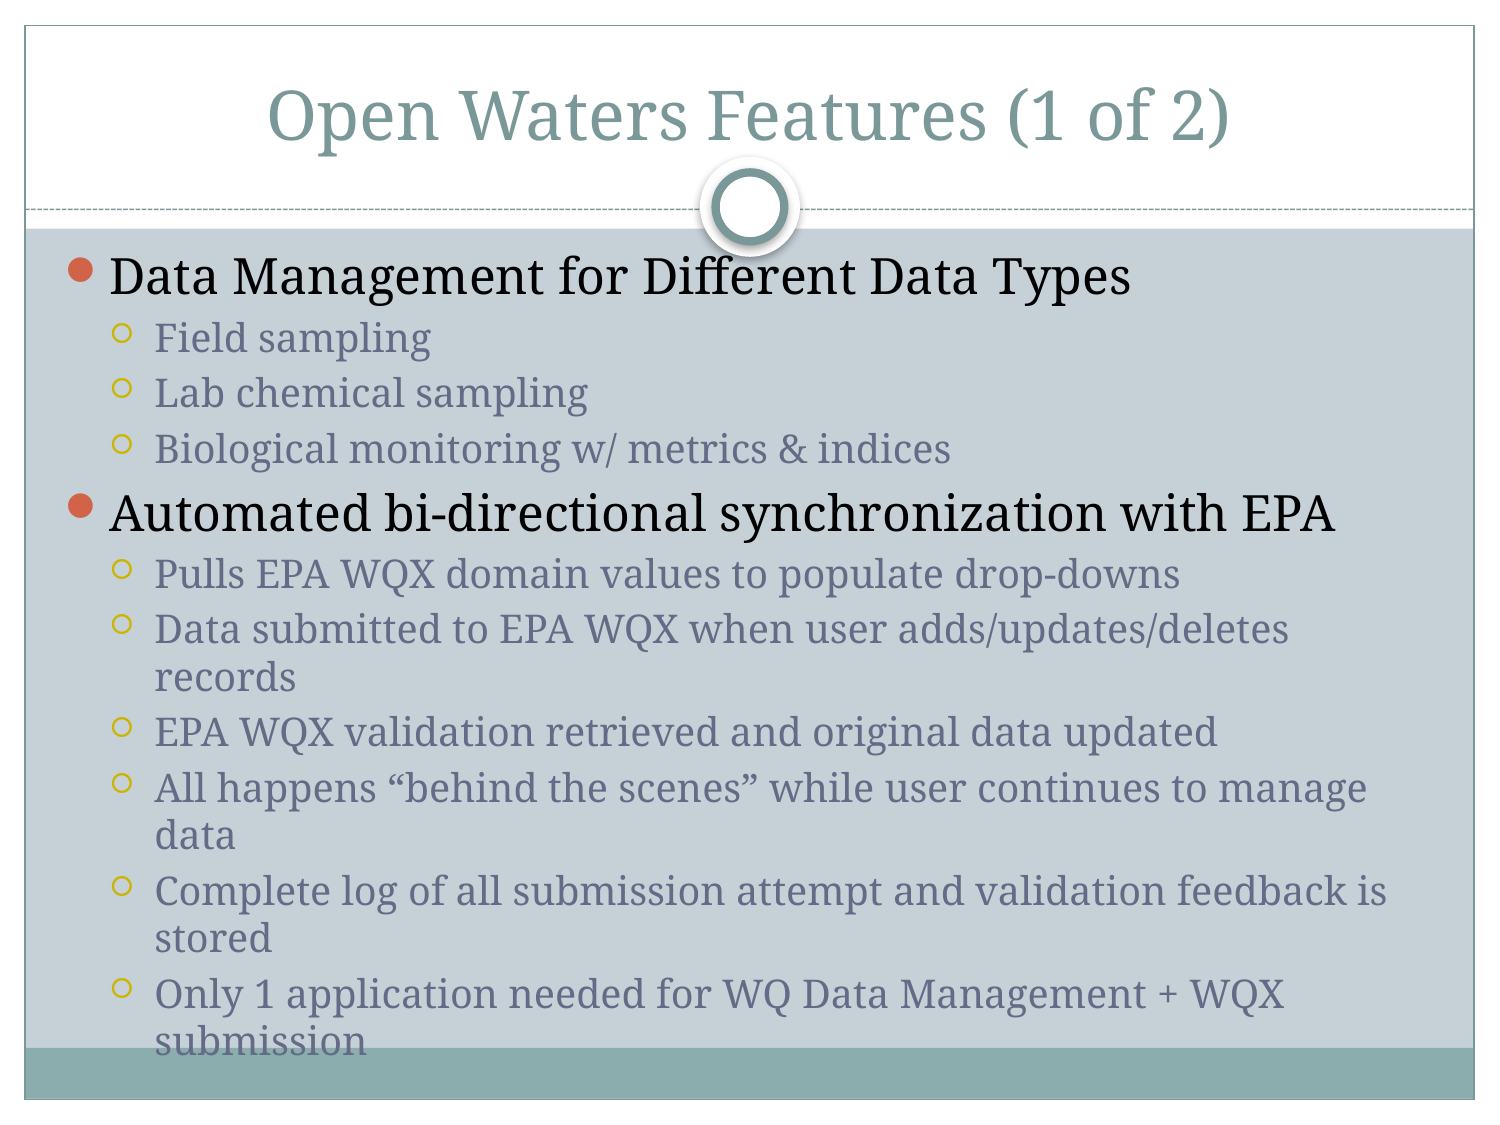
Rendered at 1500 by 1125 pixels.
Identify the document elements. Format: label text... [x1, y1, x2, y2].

title Open Waters Features (1 of 2) [49, 37, 1450, 163]
list Data Management for Different Data Types Field sampling Lab chemical sampling Biological monitoring w/ metrics & indices Automated bi-directional synchronization with EPA Pulls EPA WQX domain values to populate drop-downs Data submitted to EPA WQX when user adds/updates/deletes records EPA WQX validation retrieved and original data updated All happens “behind the scenes” while user continues to manage data Complete log of all submission attempt and validation feedback is stored Only 1 application needed for WQ Data Management + WQX submission [49, 237, 1445, 988]
